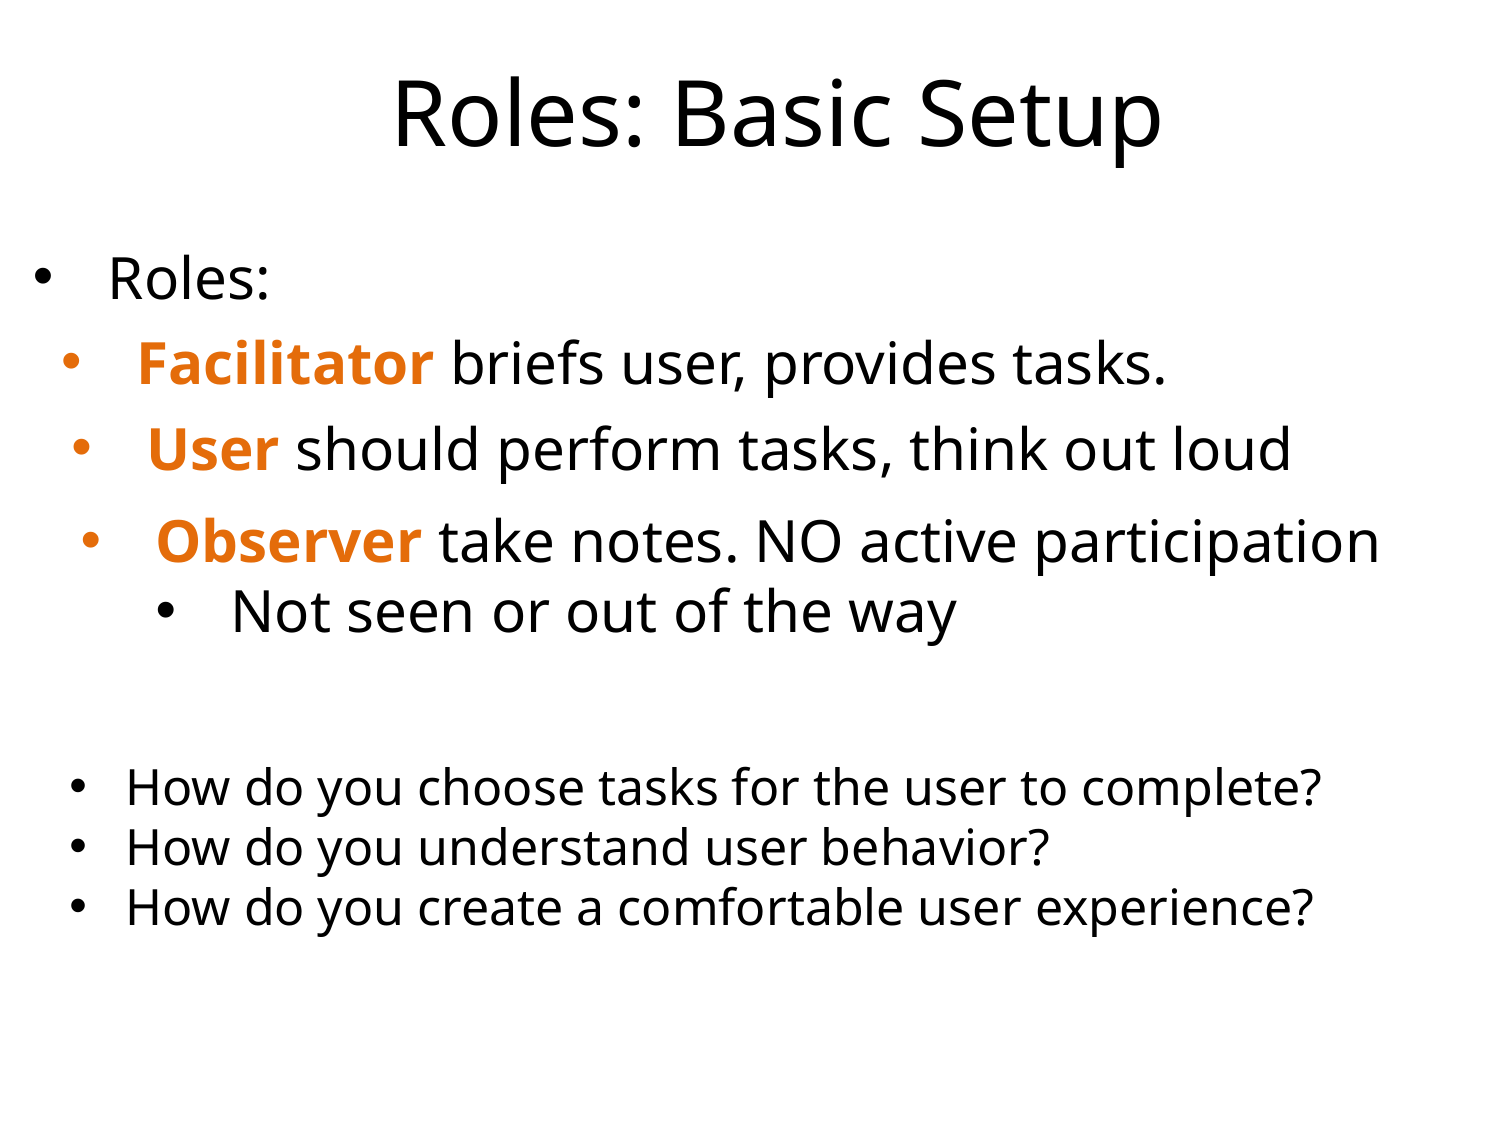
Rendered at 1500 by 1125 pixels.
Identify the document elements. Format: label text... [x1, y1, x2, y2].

text_box Facilitator briefs user, provides tasks. [46, 318, 1199, 404]
text_box Roles: [18, 233, 1206, 319]
text_box User should perform tasks, think out loud [56, 404, 1309, 489]
text_box Roles: Basic Setup [376, 47, 1181, 173]
text_box Observer take notes. NO active participation Not seen or out of the way [65, 496, 1396, 652]
text_box How do you choose tasks for the user to complete? How do you understand user behavior? How do you create a comfortable user experience? [54, 748, 1343, 1003]
